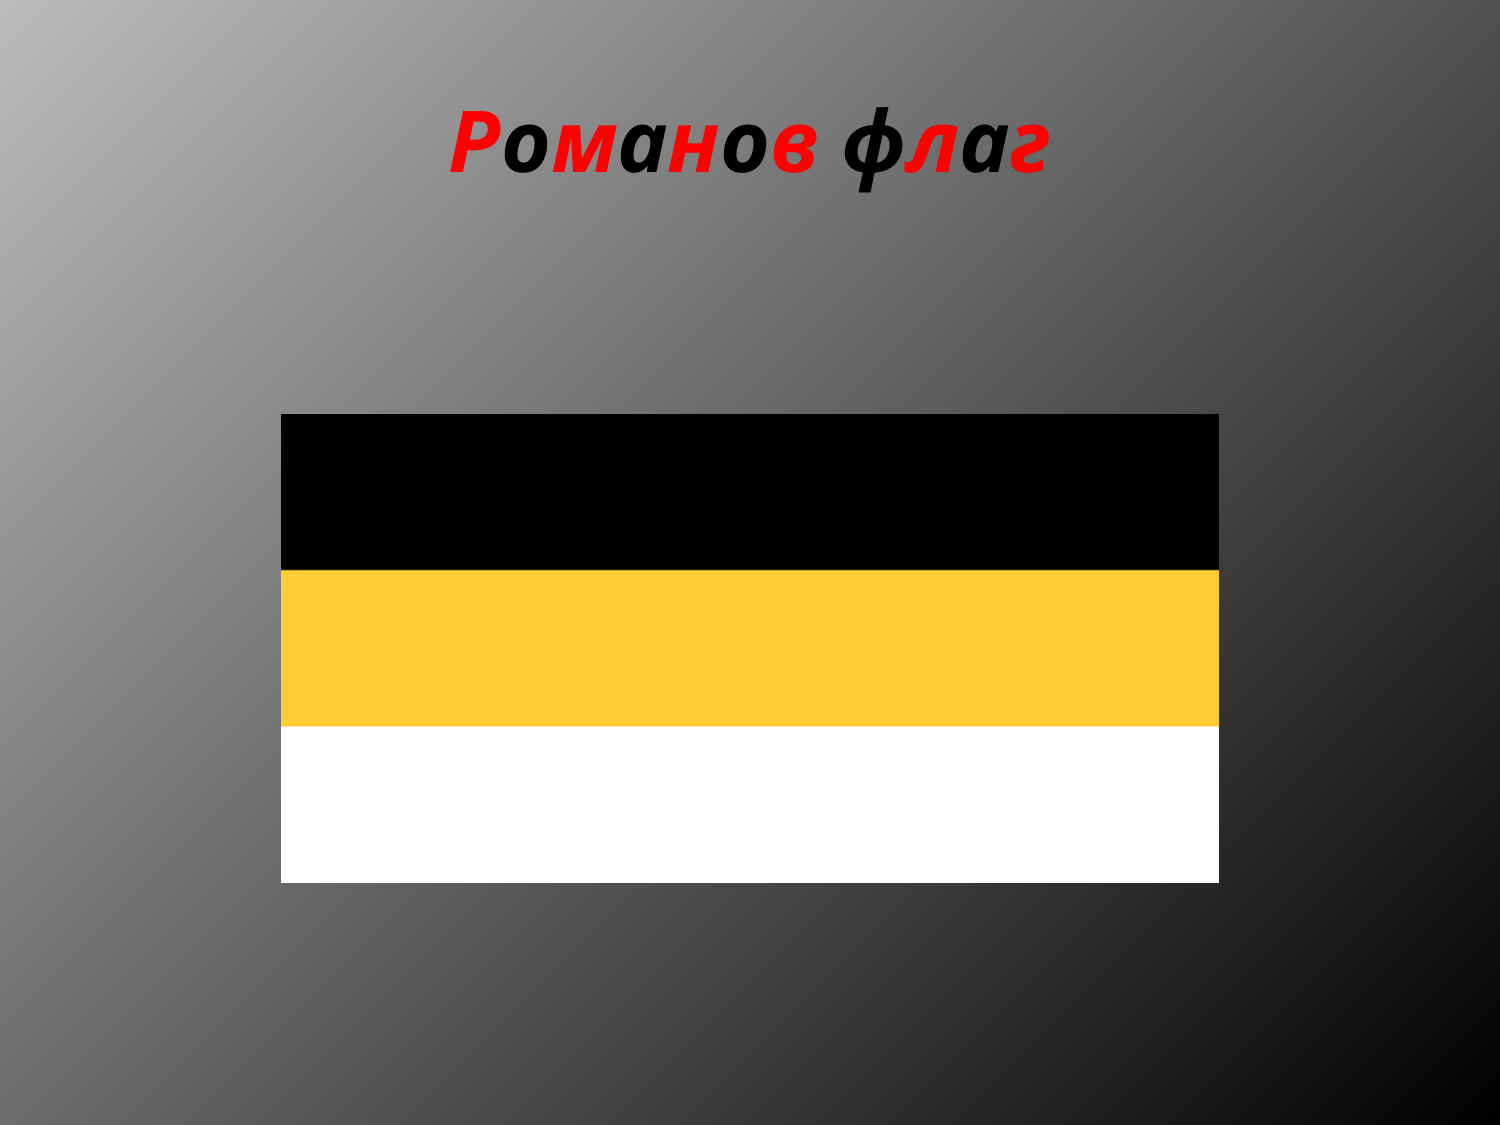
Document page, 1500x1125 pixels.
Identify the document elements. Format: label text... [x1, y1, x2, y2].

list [281, 414, 1219, 884]
title Романов флаг [75, 45, 1425, 233]
